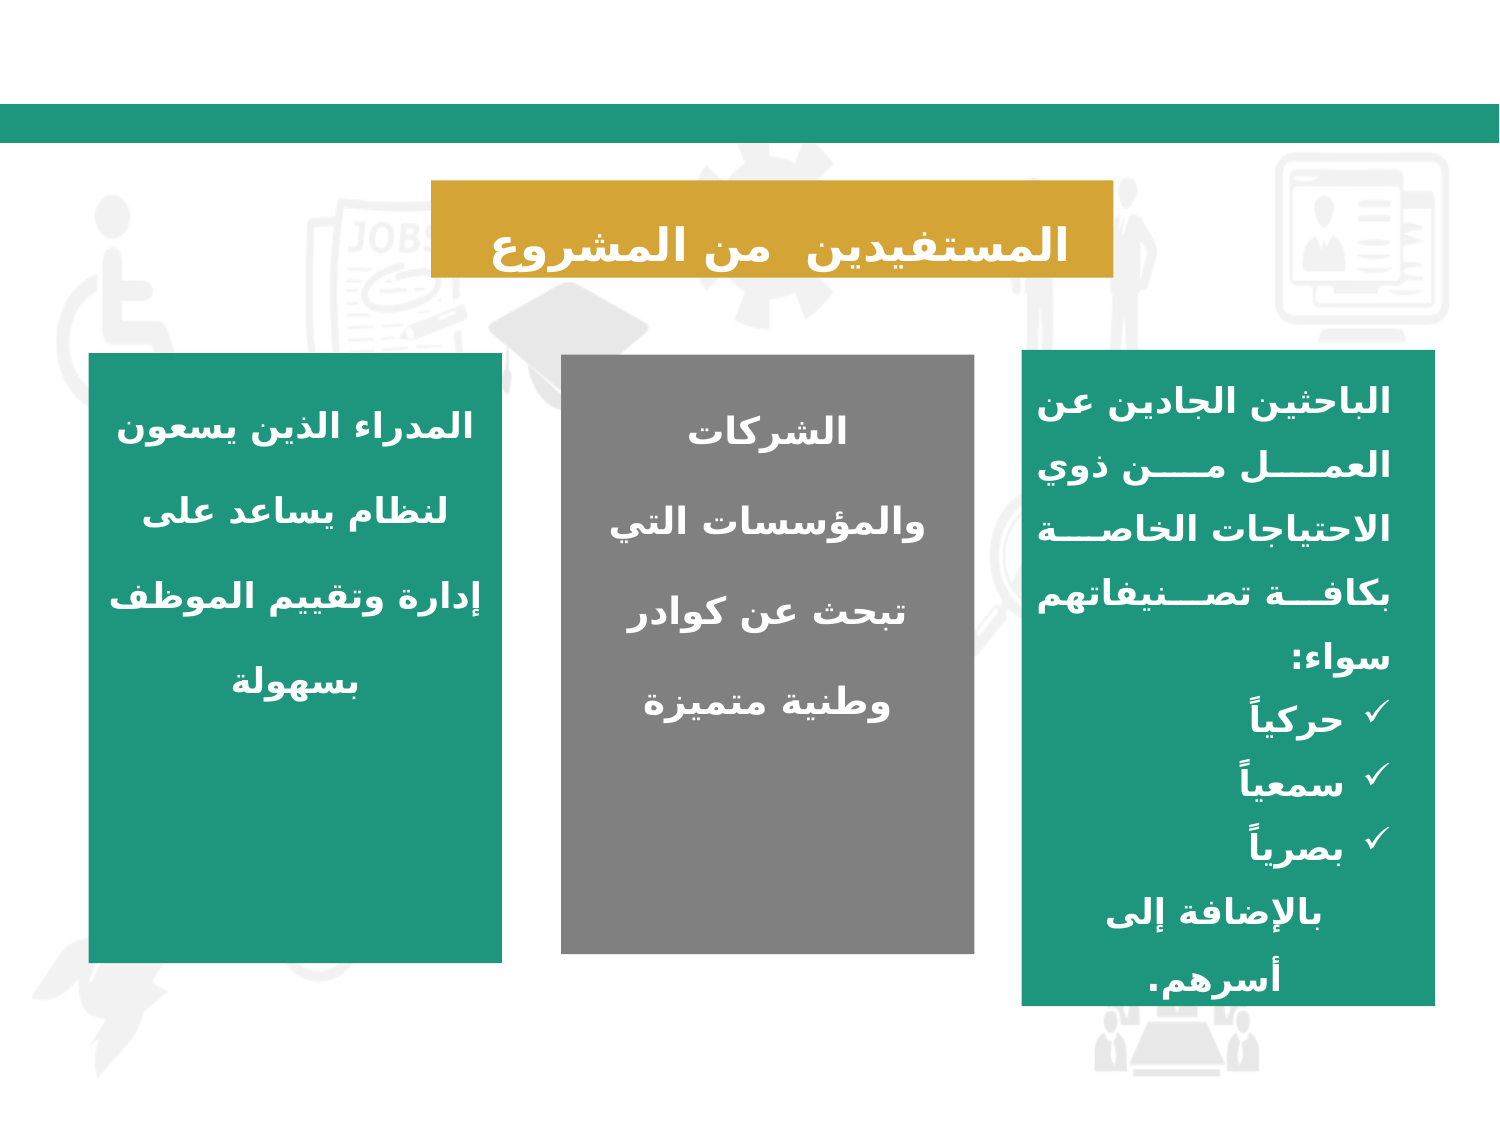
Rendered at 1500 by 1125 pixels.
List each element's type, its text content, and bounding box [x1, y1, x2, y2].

text_box المستفيدين من المشروع [431, 180, 1114, 278]
text_box الباحثين الجادين عن العمل من ذوي الاحتياجات الخاصة بكافة تصنيفاتهم سواء: حركياً سمعياً بصرياً بالإضافة إلى أسرهم. [1021, 349, 1436, 1007]
picture [0, 0, 1500, 1125]
text_box المدراء الذين يسعون لنظام يساعد على إدارة وتقييم الموظف بسهولة [88, 353, 502, 964]
text_box الشركات والمؤسسات التي تبحث عن كوادر وطنية متميزة [561, 354, 975, 955]
